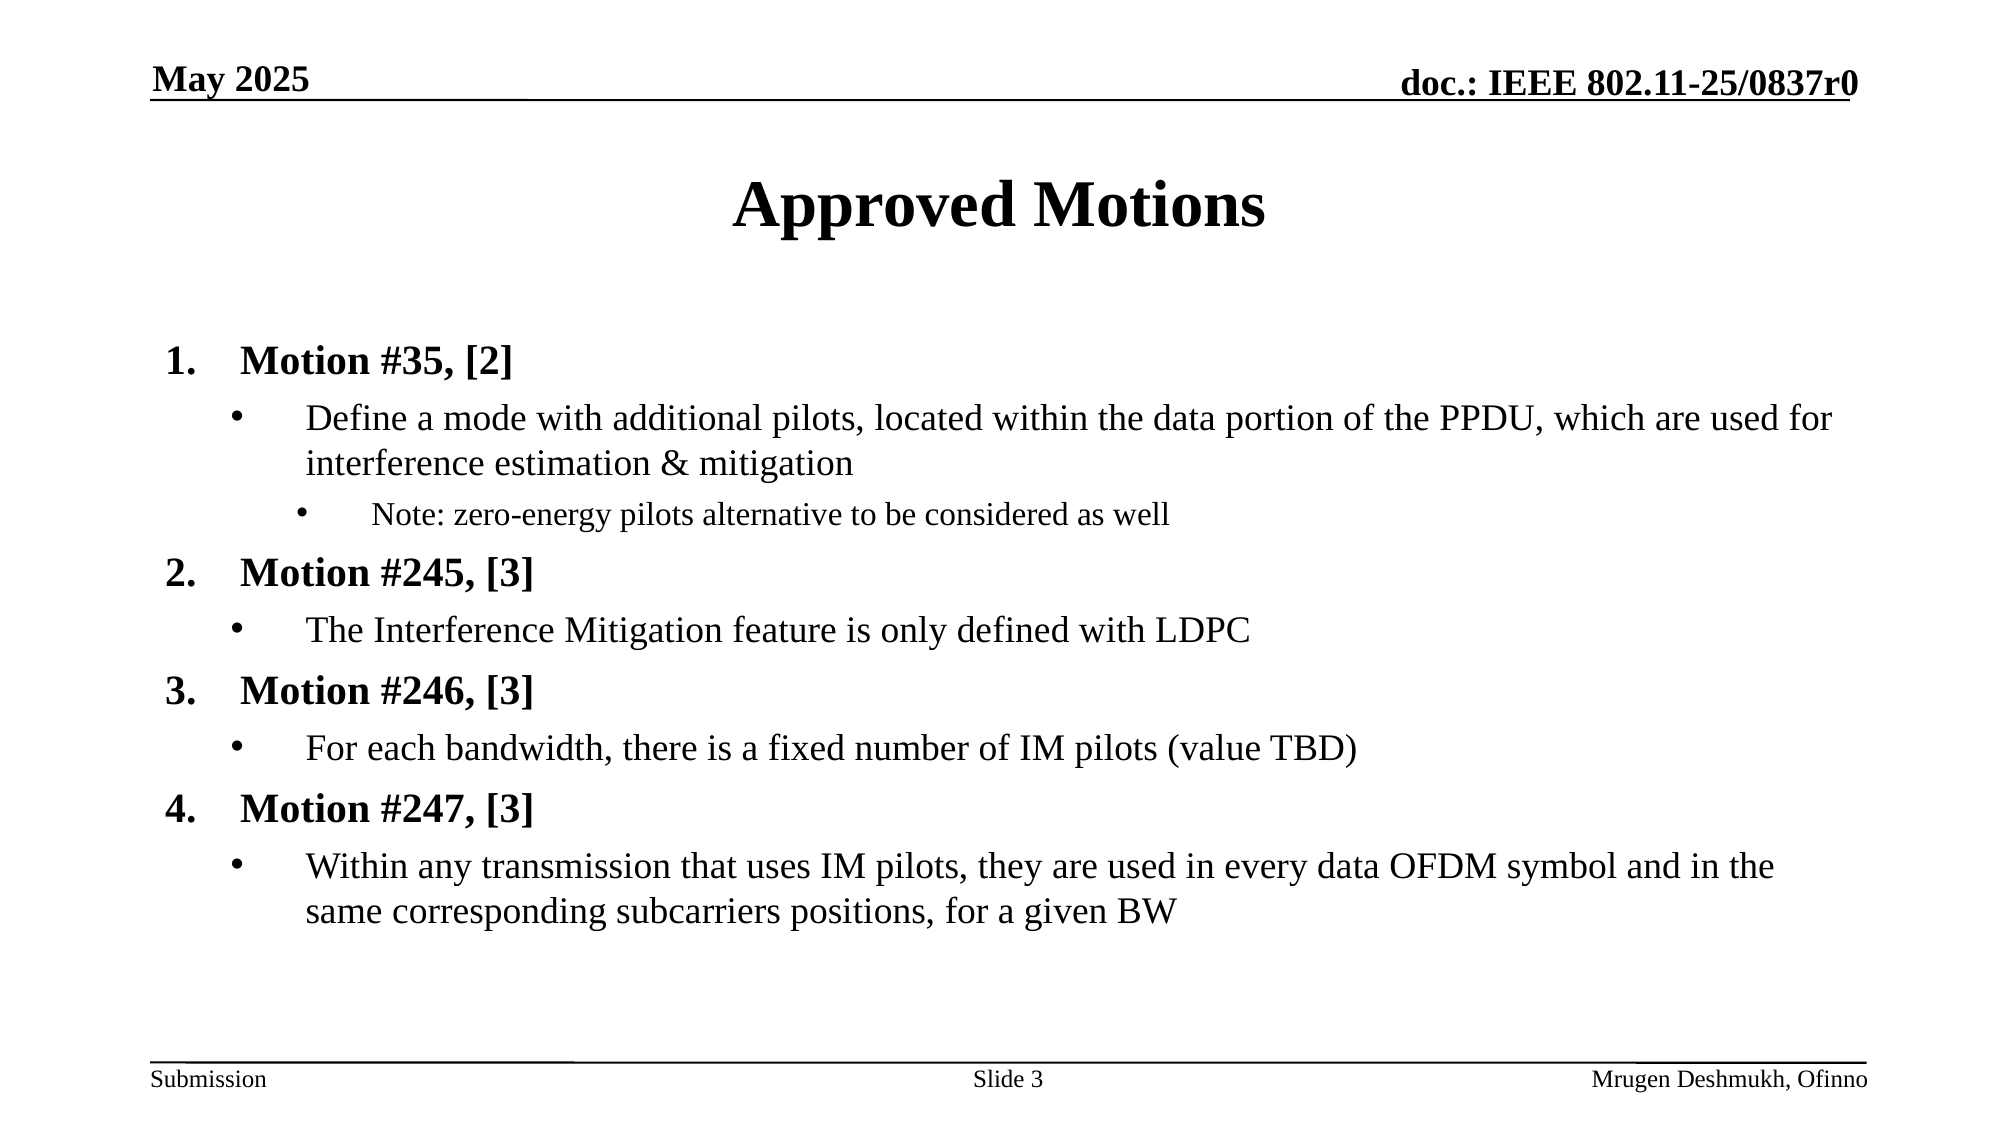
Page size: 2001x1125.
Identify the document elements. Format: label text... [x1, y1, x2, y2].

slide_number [152, 54, 563, 100]
footer Mrugen Deshmukh, Ofinno [1171, 1061, 1869, 1093]
slide_number Slide 3 [950, 1061, 1067, 1123]
list Motion #35, [2] Define a mode with additional pilots, located within the data portion of the PPDU, which are used for interference estimation & mitigation Note: zero-energy pilots alternative to be considered as well Motion #245, [3] The Interference Mitigation feature is only defined with LDPC Motion #246, [3] For each bandwidth, there is a fixed number of IM pilots (value TBD) Motion #247, [3] Within any transmission that uses IM pilots, they are used in every data OFDM symbol and in the same corresponding subcarriers positions, for a given BW [149, 324, 1850, 1000]
title Approved Motions [149, 112, 1850, 288]
